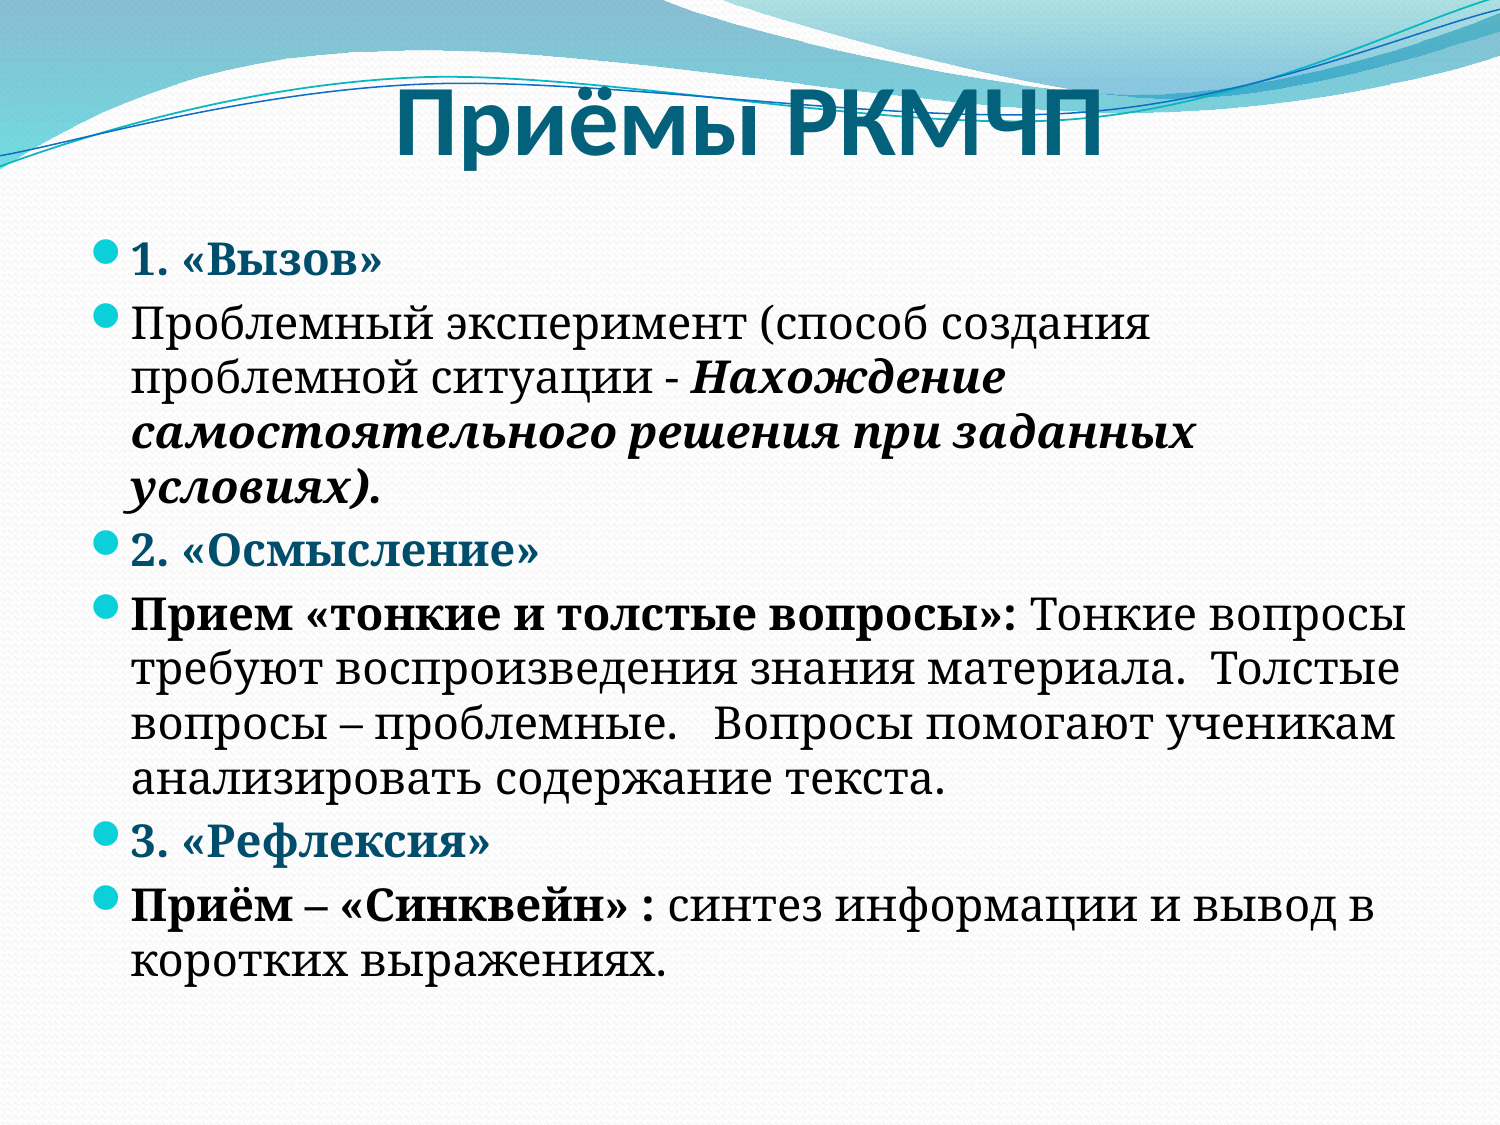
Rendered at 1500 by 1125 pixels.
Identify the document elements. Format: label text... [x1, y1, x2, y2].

list 1. «Вызов» Проблемный эксперимент (способ создания проблемной ситуации - Нахождение самостоятельного решения при заданных условиях). 2. «Осмысление» Прием «тонкие и толстые вопросы»: Тонкие вопросы требуют воспроизведения знания материала. Толстые вопросы – проблемные. Вопросы помогают ученикам анализировать содержание текста. 3. «Рефлексия» Приём – «Синквейн» : синтез информации и вывод в коротких выражениях. [75, 222, 1425, 1038]
title Приёмы РКМЧП [75, 46, 1425, 176]
